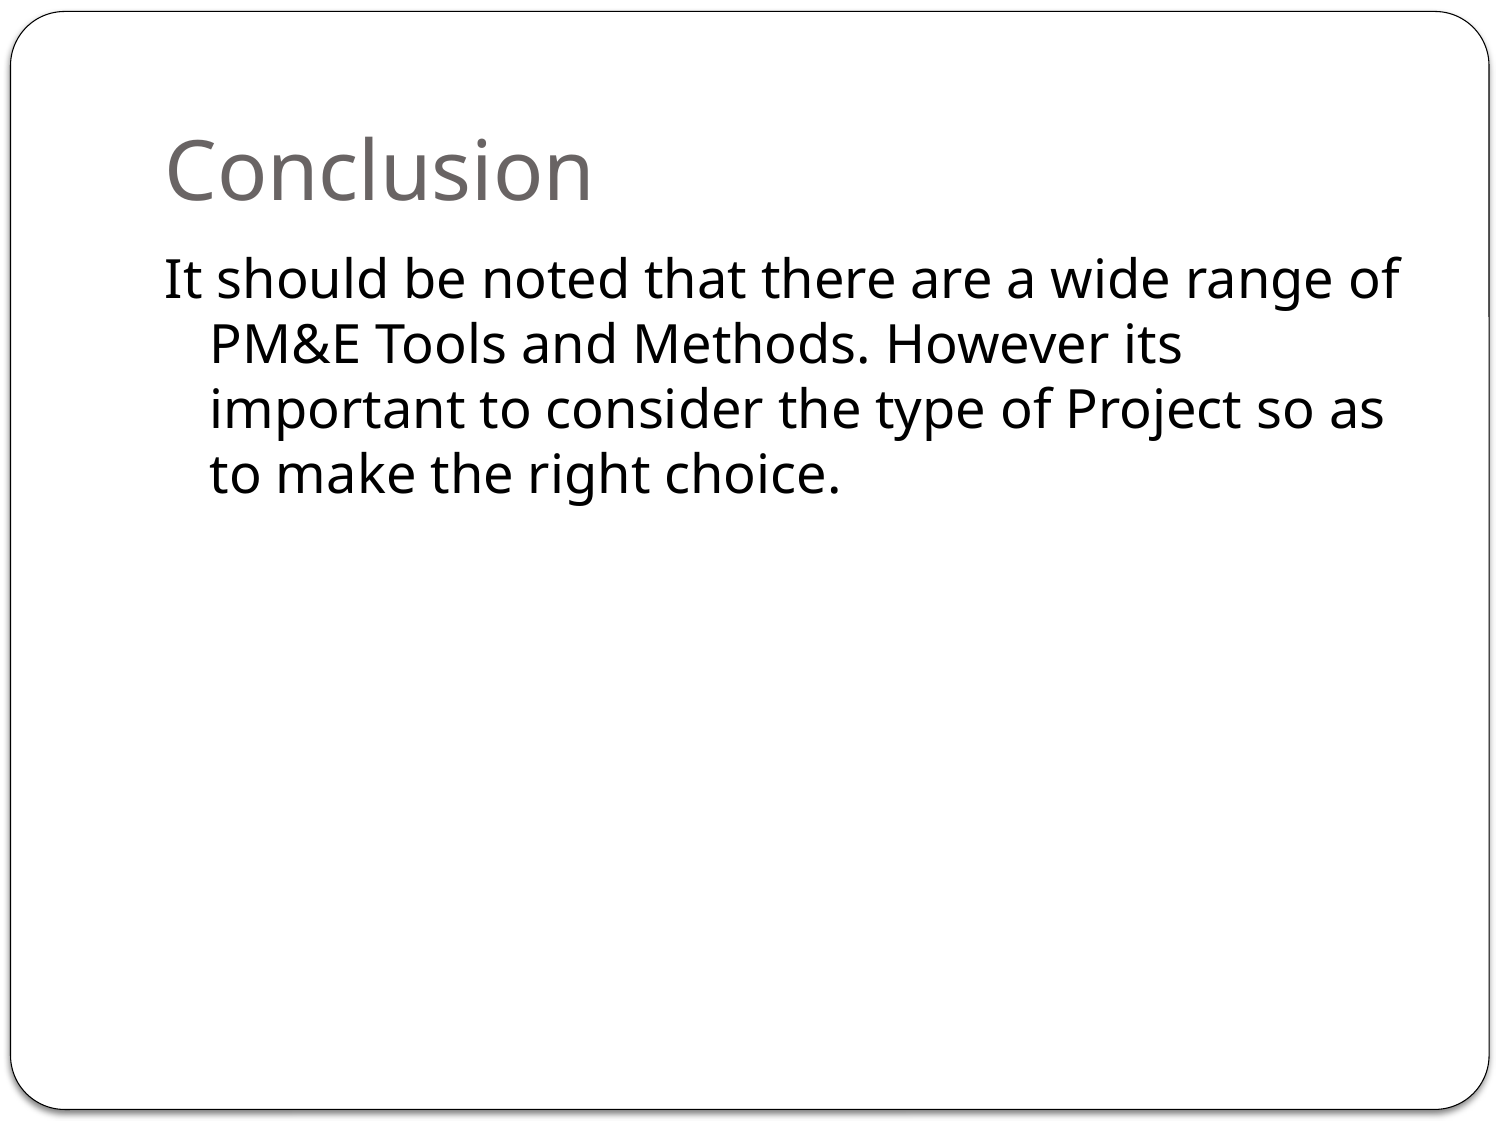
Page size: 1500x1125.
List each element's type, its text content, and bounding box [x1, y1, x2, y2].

list It should be noted that there are a wide range of PM&E Tools and Methods. However its important to consider the type of Project so as to make the right choice. [150, 237, 1425, 988]
title Conclusion [150, 45, 1425, 233]
